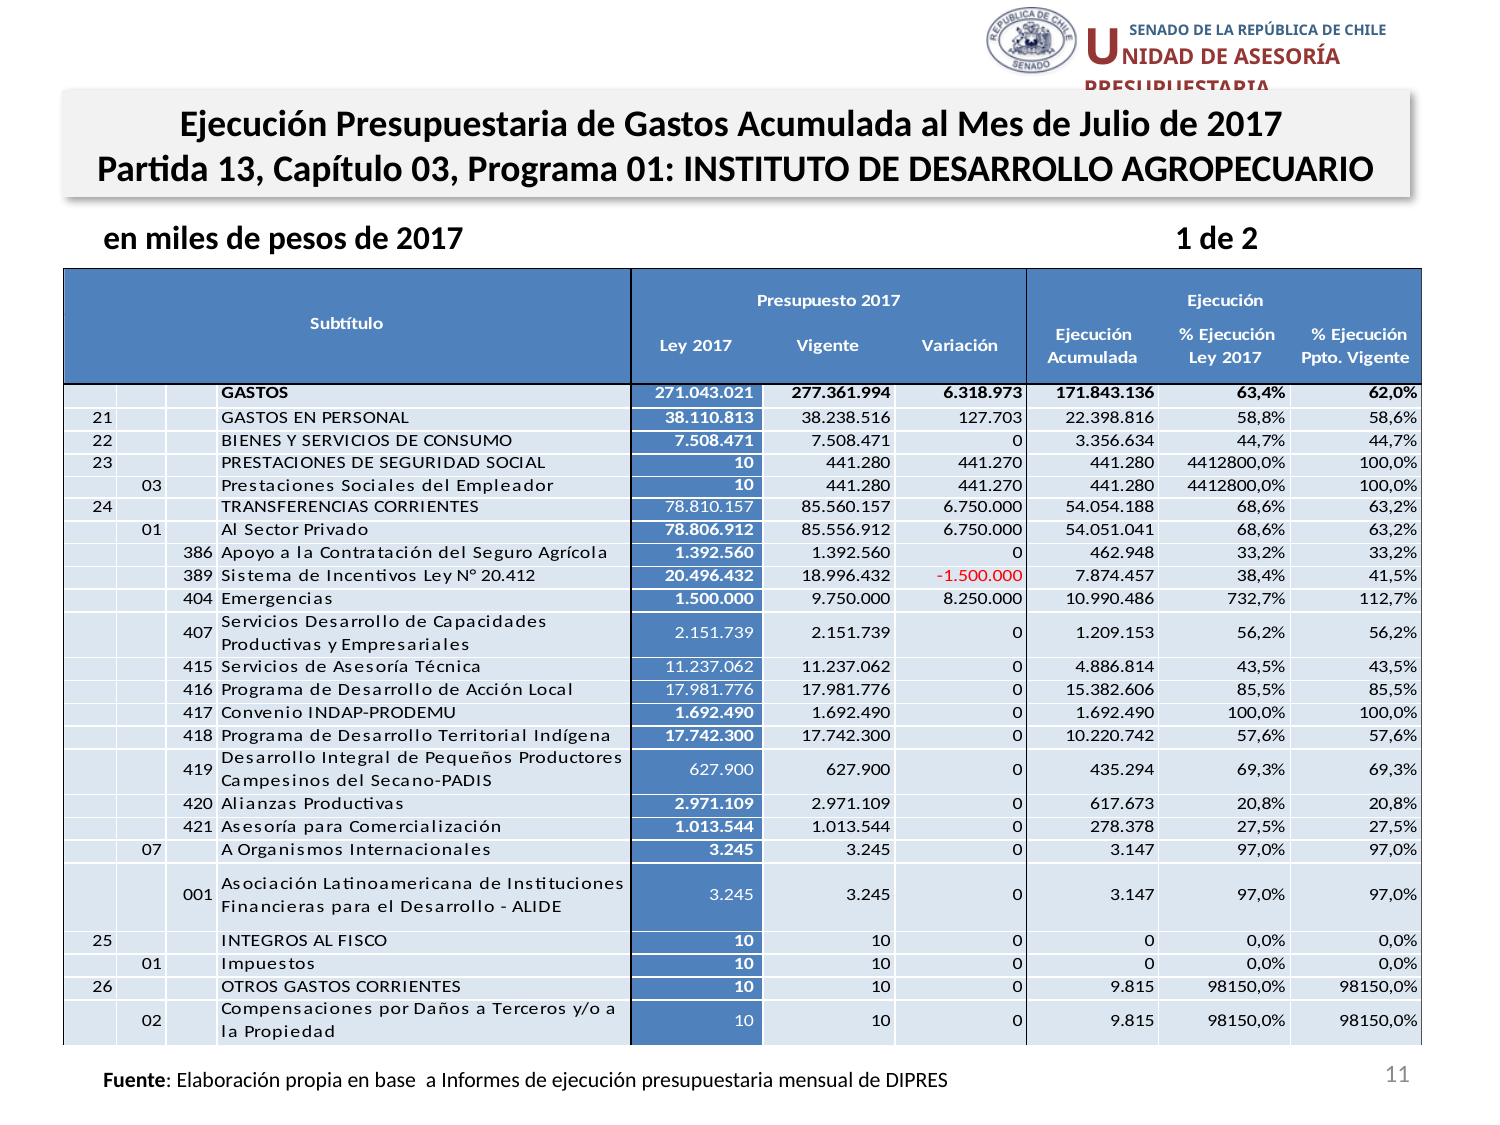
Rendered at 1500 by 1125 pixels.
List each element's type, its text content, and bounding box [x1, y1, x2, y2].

text_box en miles de pesos de 2017 1 de 2 [88, 208, 1387, 266]
text_box Ejecución Presupuestaria de Gastos Acumulada al Mes de Julio de 2017 Partida 13, Capítulo 03, Programa 01: INSTITUTO DE DESARROLLO AGROPECUARIO [62, 90, 1410, 197]
footer Fuente: Elaboración propia en base a Informes de ejecución presupuestaria mensual de DIPRES [88, 1058, 1404, 1106]
picture [986, 7, 1079, 76]
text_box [62, 267, 1424, 1047]
slide_number 11 [1074, 1052, 1425, 1103]
